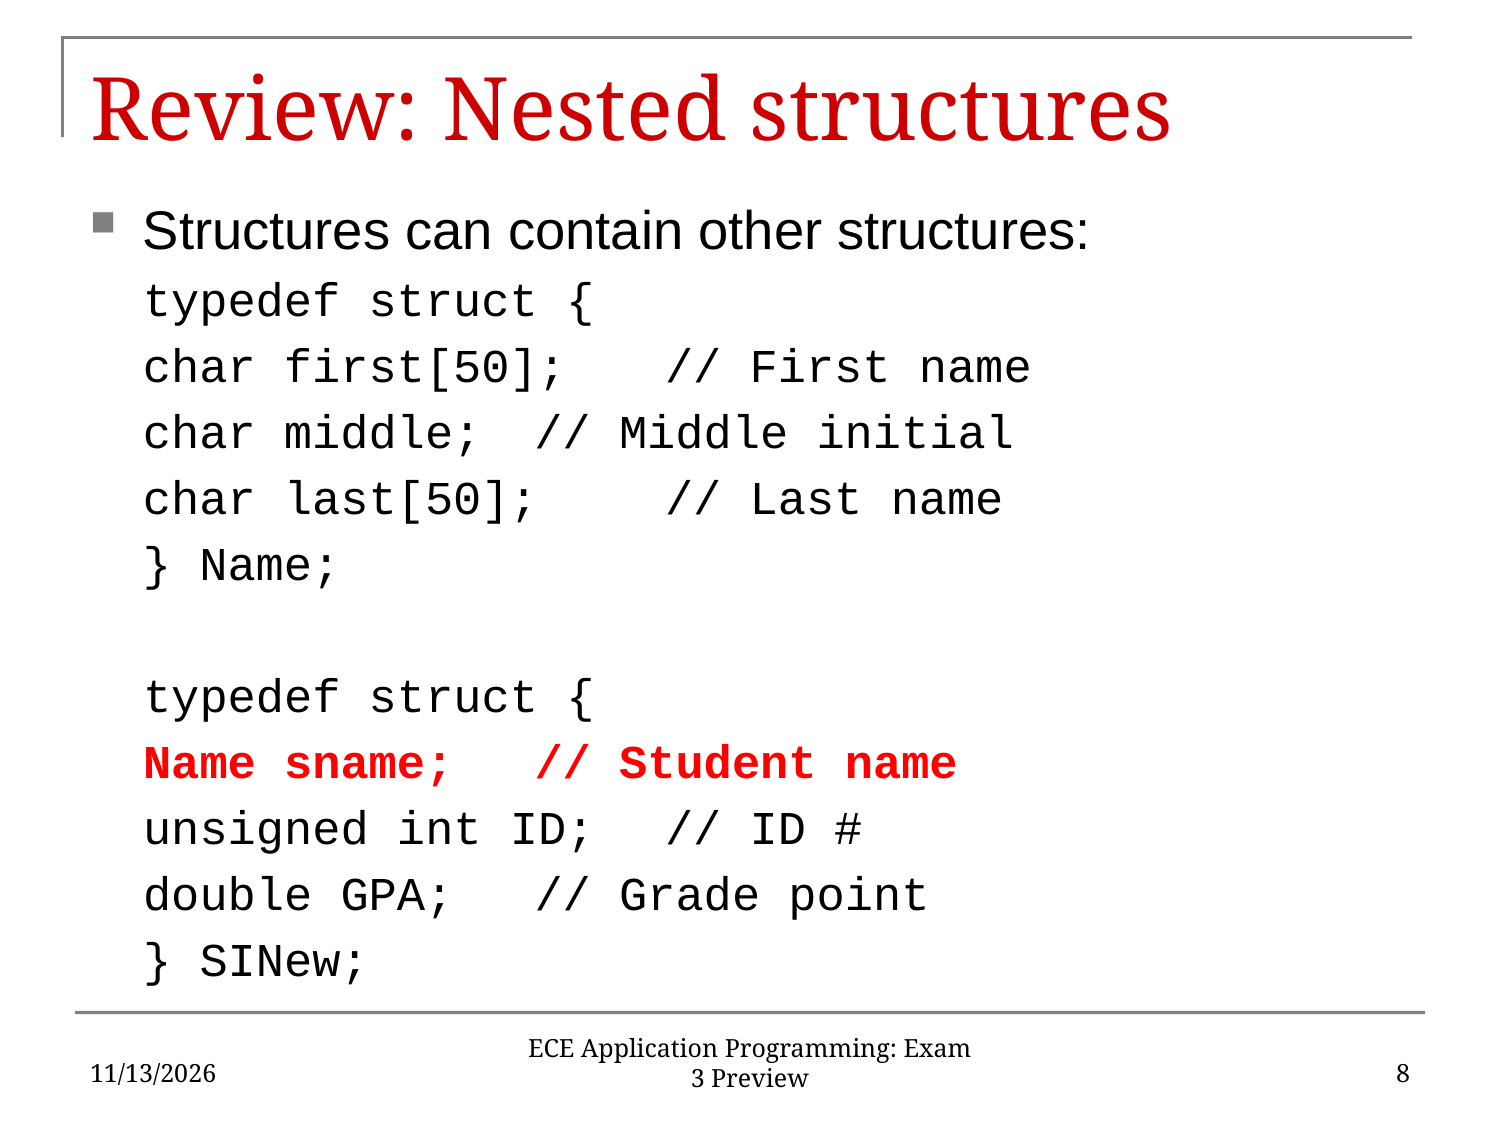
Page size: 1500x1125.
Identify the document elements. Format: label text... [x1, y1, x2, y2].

list Structures can contain other structures: typedef struct { char first[50]; // First name char middle; // Middle initial char last[50]; // Last name } Name; typedef struct { Name sname; // Student name unsigned int ID; // ID # double GPA; // Grade point } SINew; [75, 187, 1425, 1006]
slide_number 8 [1074, 1023, 1426, 1100]
footer ECE Application Programming: Exam 3 Preview [512, 1024, 988, 1101]
title Review: Nested structures [75, 45, 1425, 163]
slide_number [74, 1023, 426, 1100]
